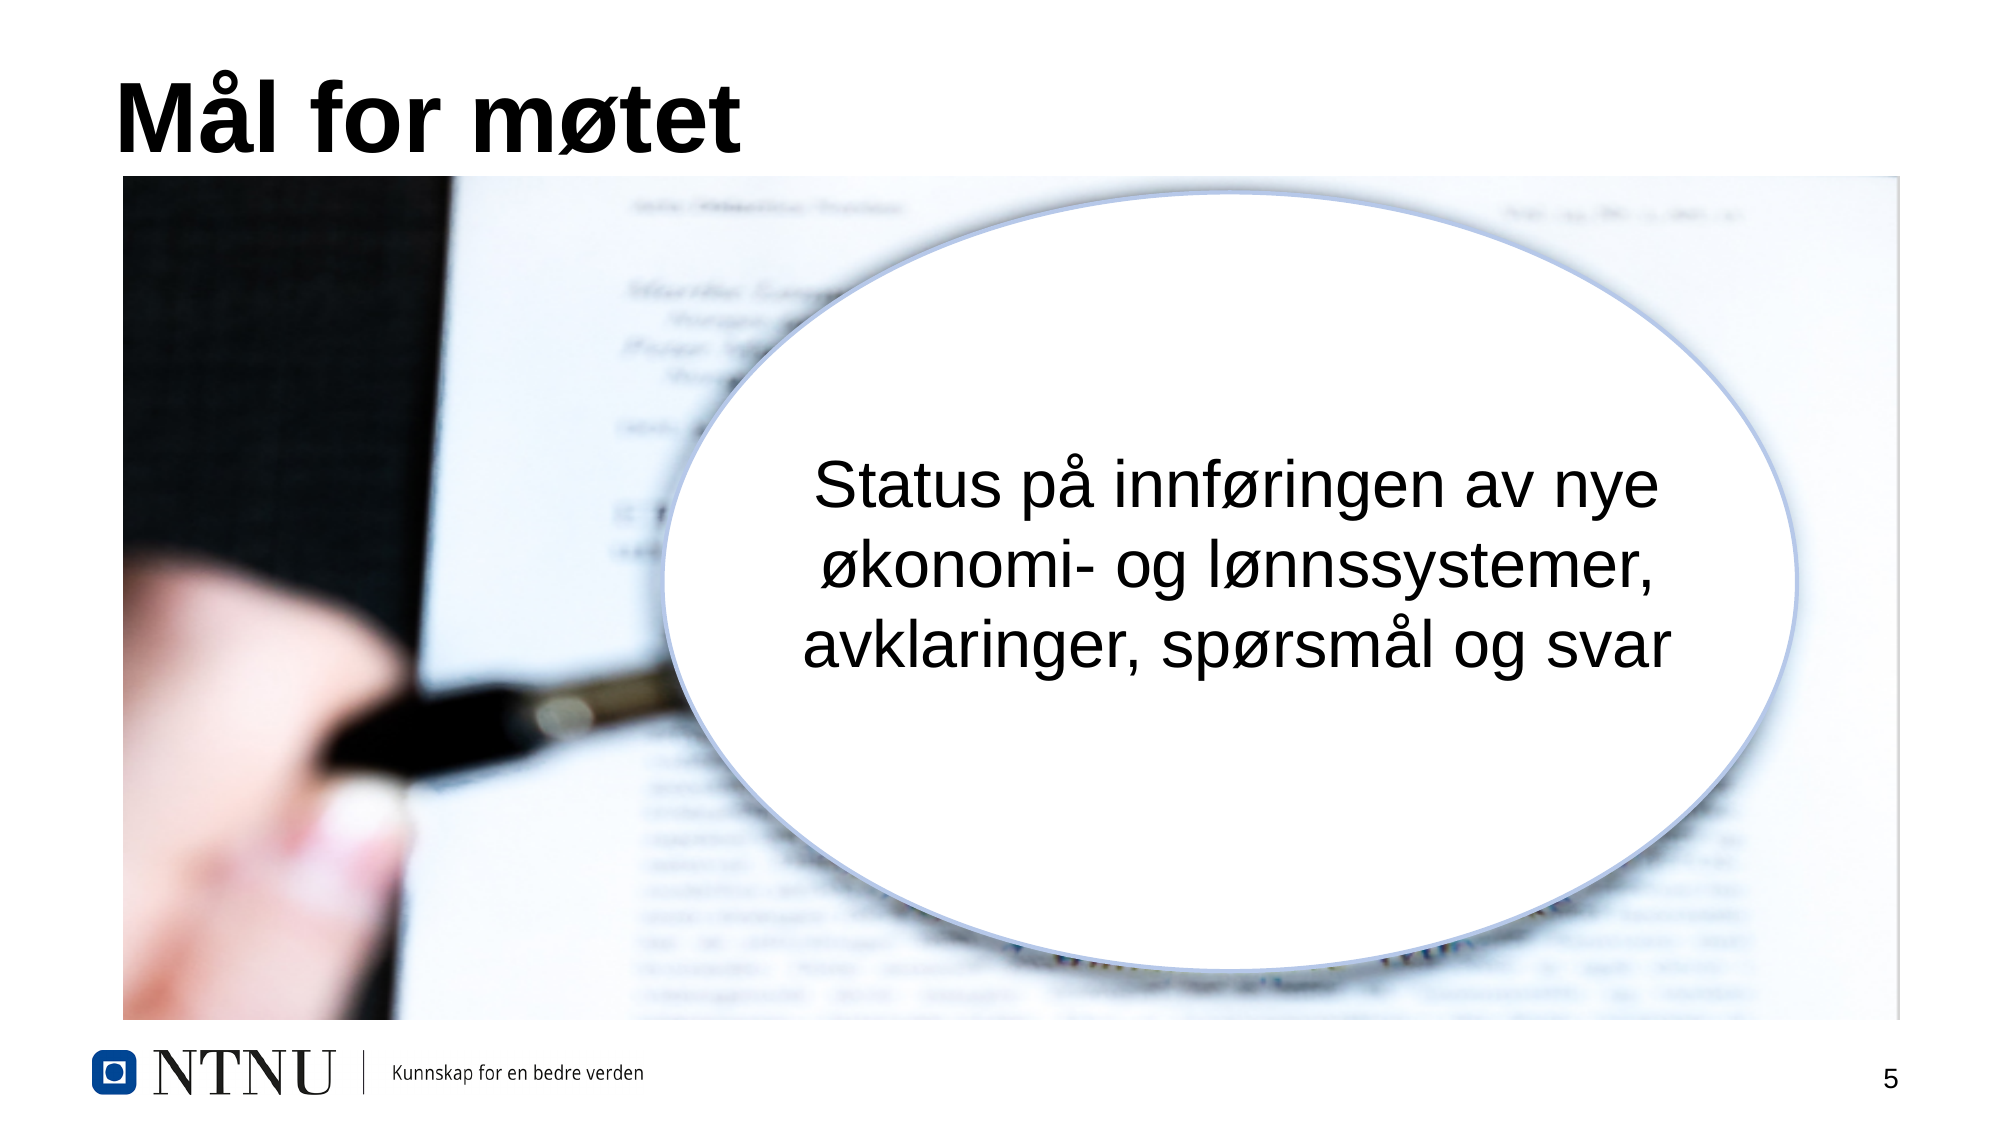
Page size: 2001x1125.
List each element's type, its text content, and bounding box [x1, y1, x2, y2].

title Mål for møtet [99, 45, 1900, 308]
picture [123, 176, 1901, 1020]
picture [92, 1050, 644, 1095]
